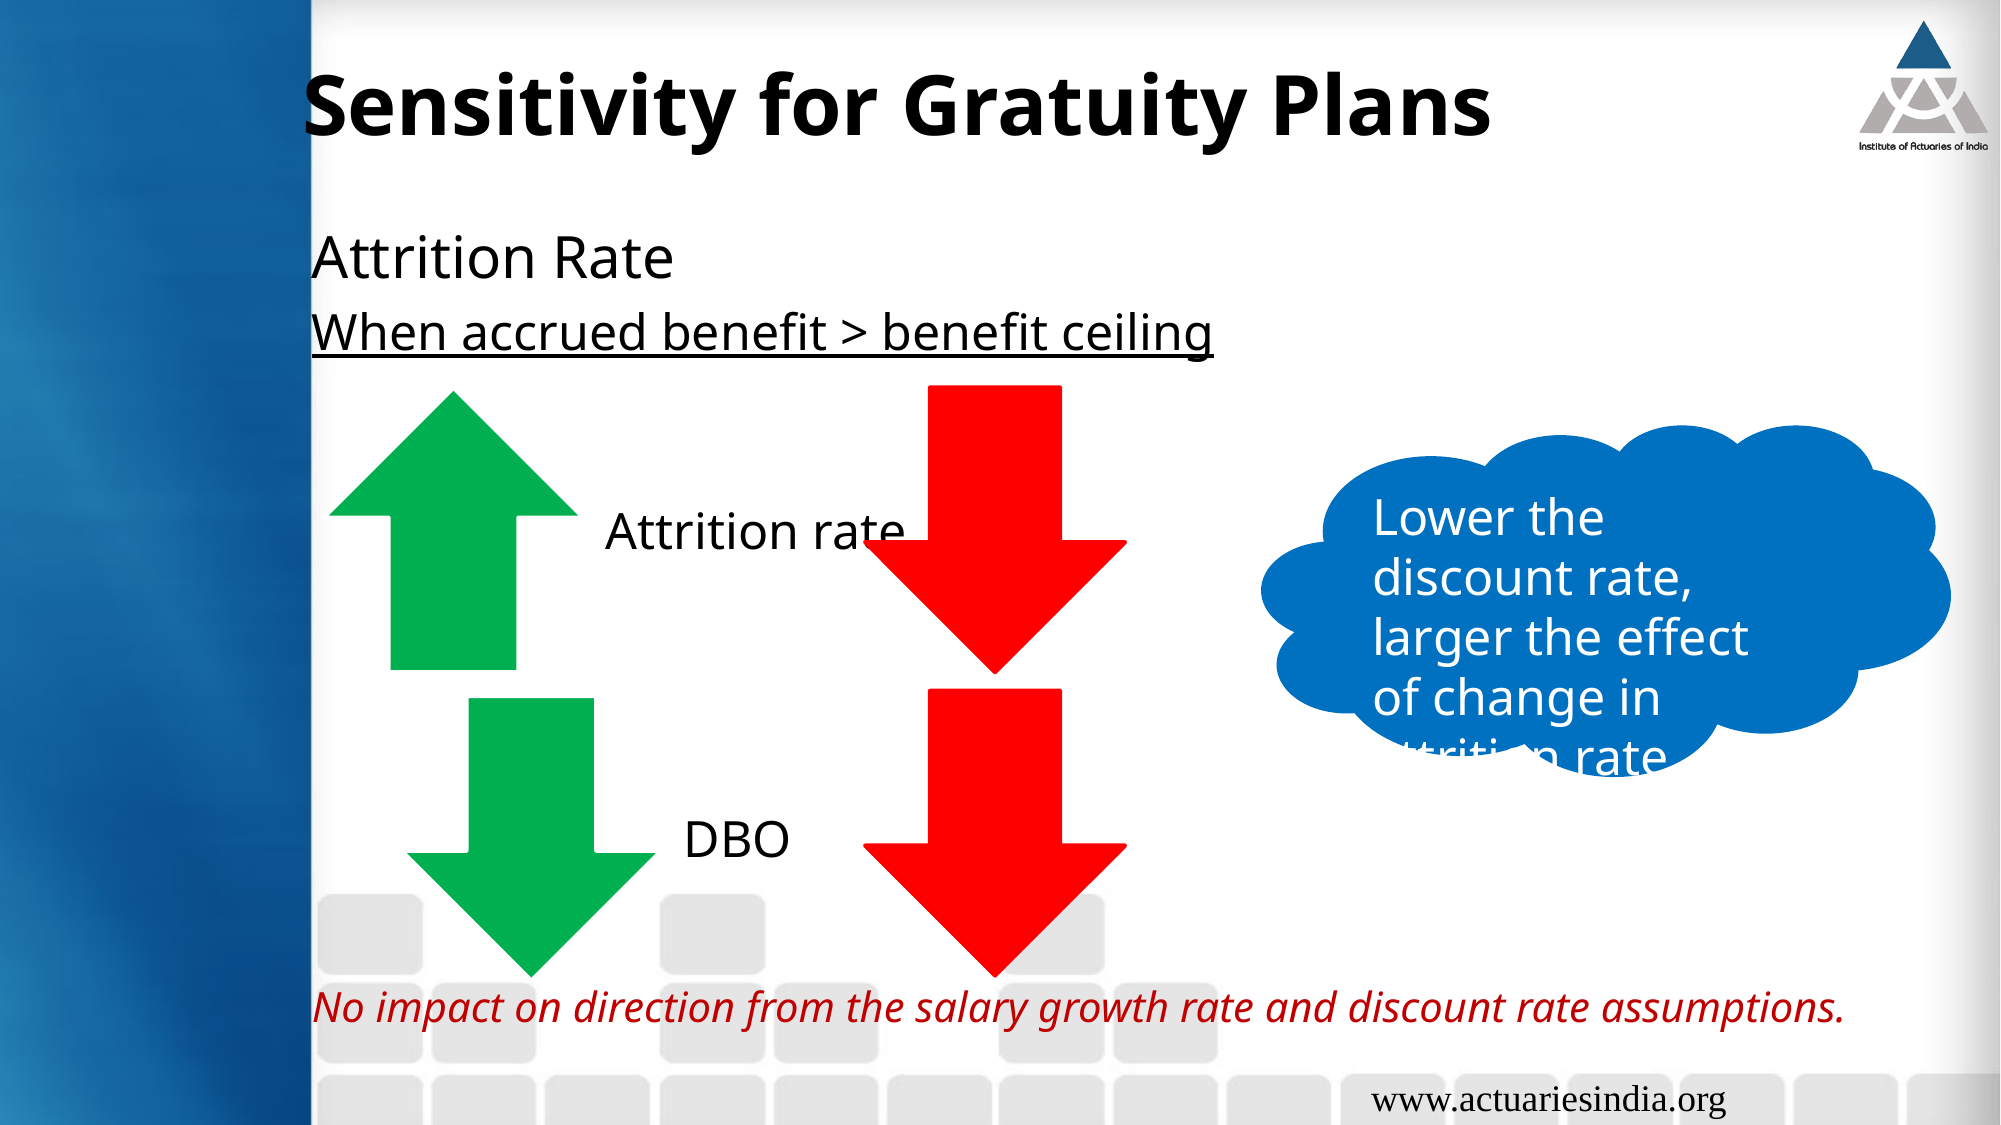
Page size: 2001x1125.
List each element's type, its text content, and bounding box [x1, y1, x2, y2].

list Attrition Rate When accrued benefit > benefit ceiling No impact on direction from the salary growth rate and discount rate assumptions. [296, 212, 1888, 1051]
text_box [1115, 843, 1127, 859]
text_box www.actuariesindia.org [1356, 1066, 1832, 1125]
text_box Sensitivity for Gratuity Plans [287, 37, 1775, 166]
text_box [1115, 540, 1127, 556]
picture [0, 0, 2001, 1125]
text_box Lower the discount rate, larger the effect of change in attrition rate [1261, 426, 1951, 777]
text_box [323, 387, 1112, 981]
